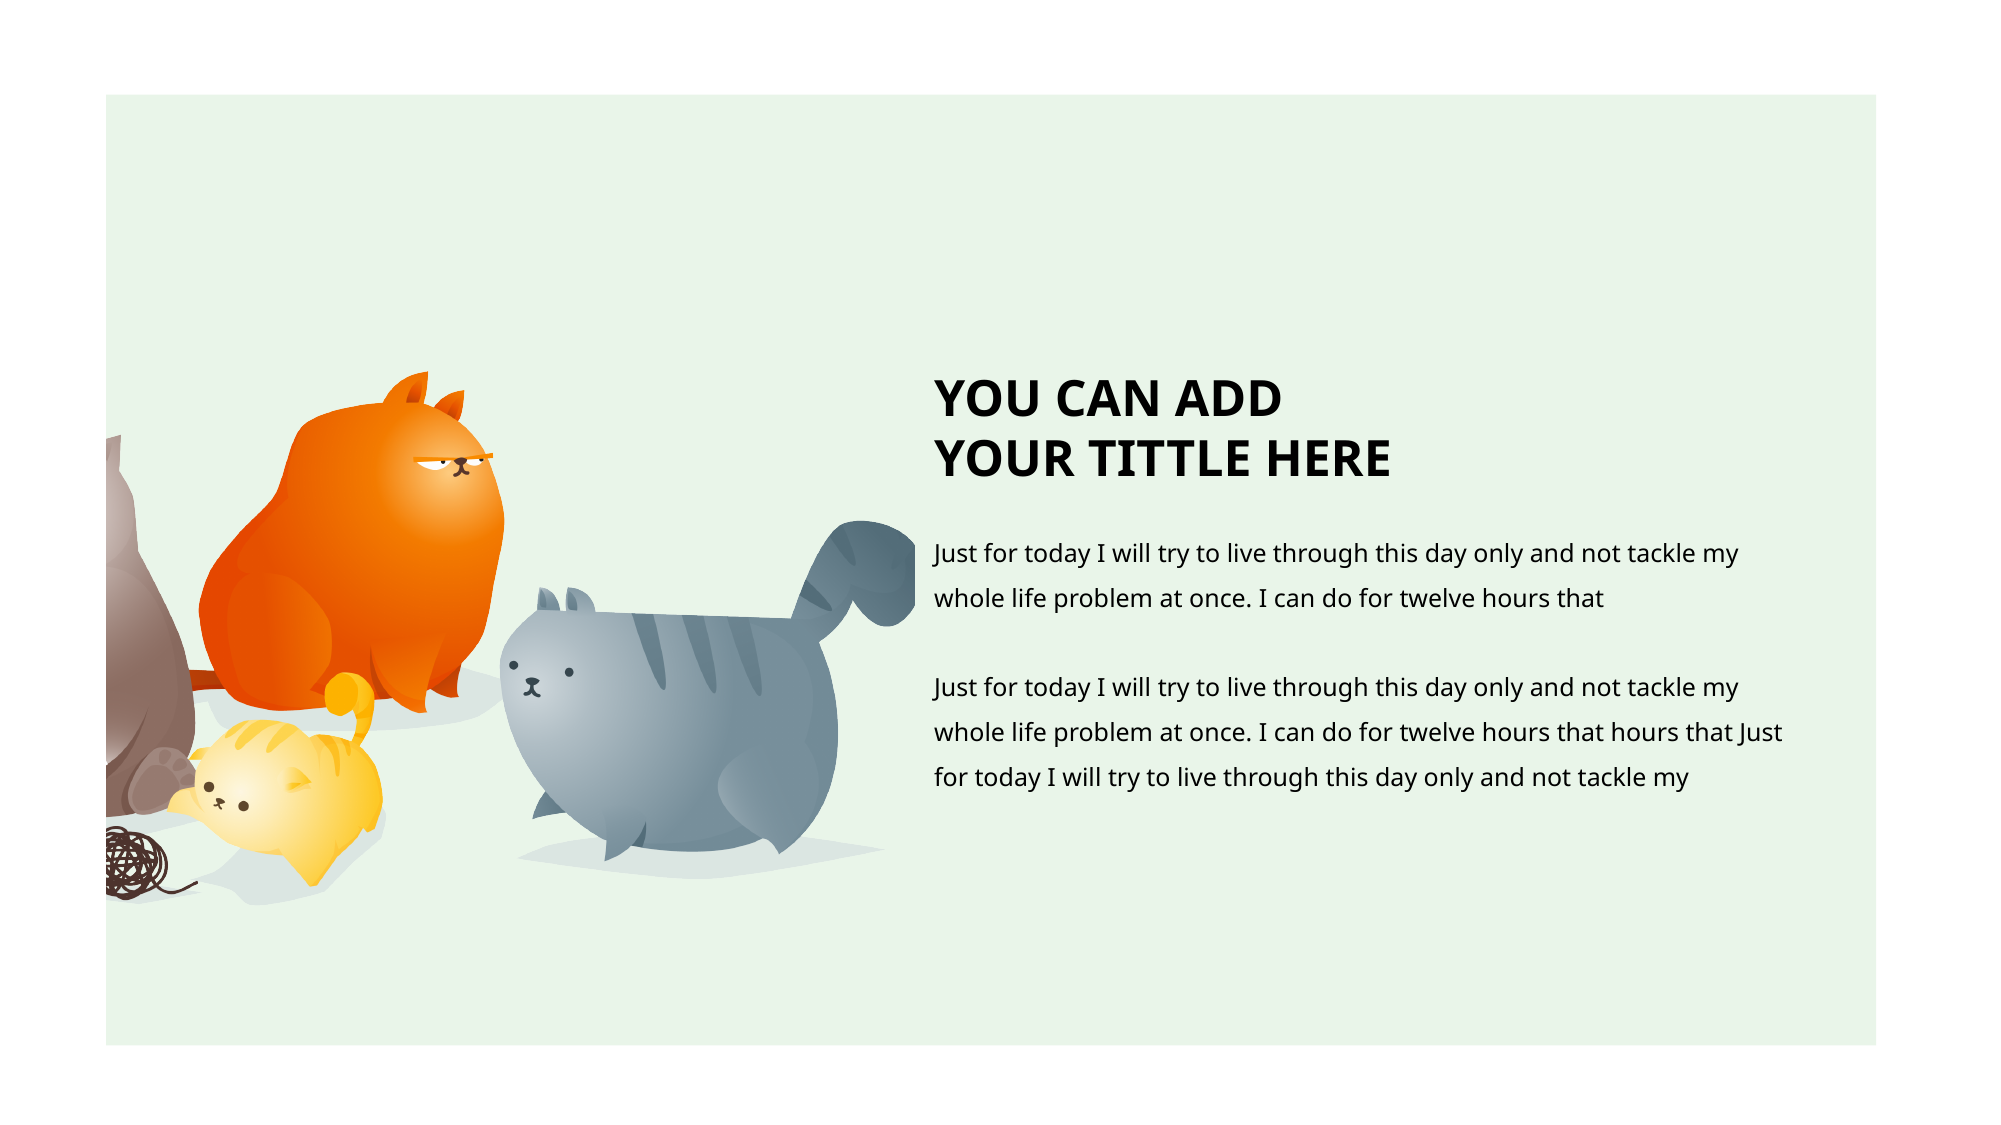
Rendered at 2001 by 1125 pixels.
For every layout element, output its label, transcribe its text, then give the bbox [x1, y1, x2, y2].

text_box Just for today I will try to live through this day only and not tackle my whole life problem at once. I can do for twelve hours that Just for today I will try to live through this day only and not tackle my whole life problem at once. I can do for twelve hours that hours that Just for today I will try to live through this day only and not tackle my [920, 484, 1819, 799]
picture [106, 326, 920, 977]
text_box [105, 94, 1877, 1046]
text_box YOU CAN ADD YOUR TITTLE HERE [920, 358, 1545, 494]
